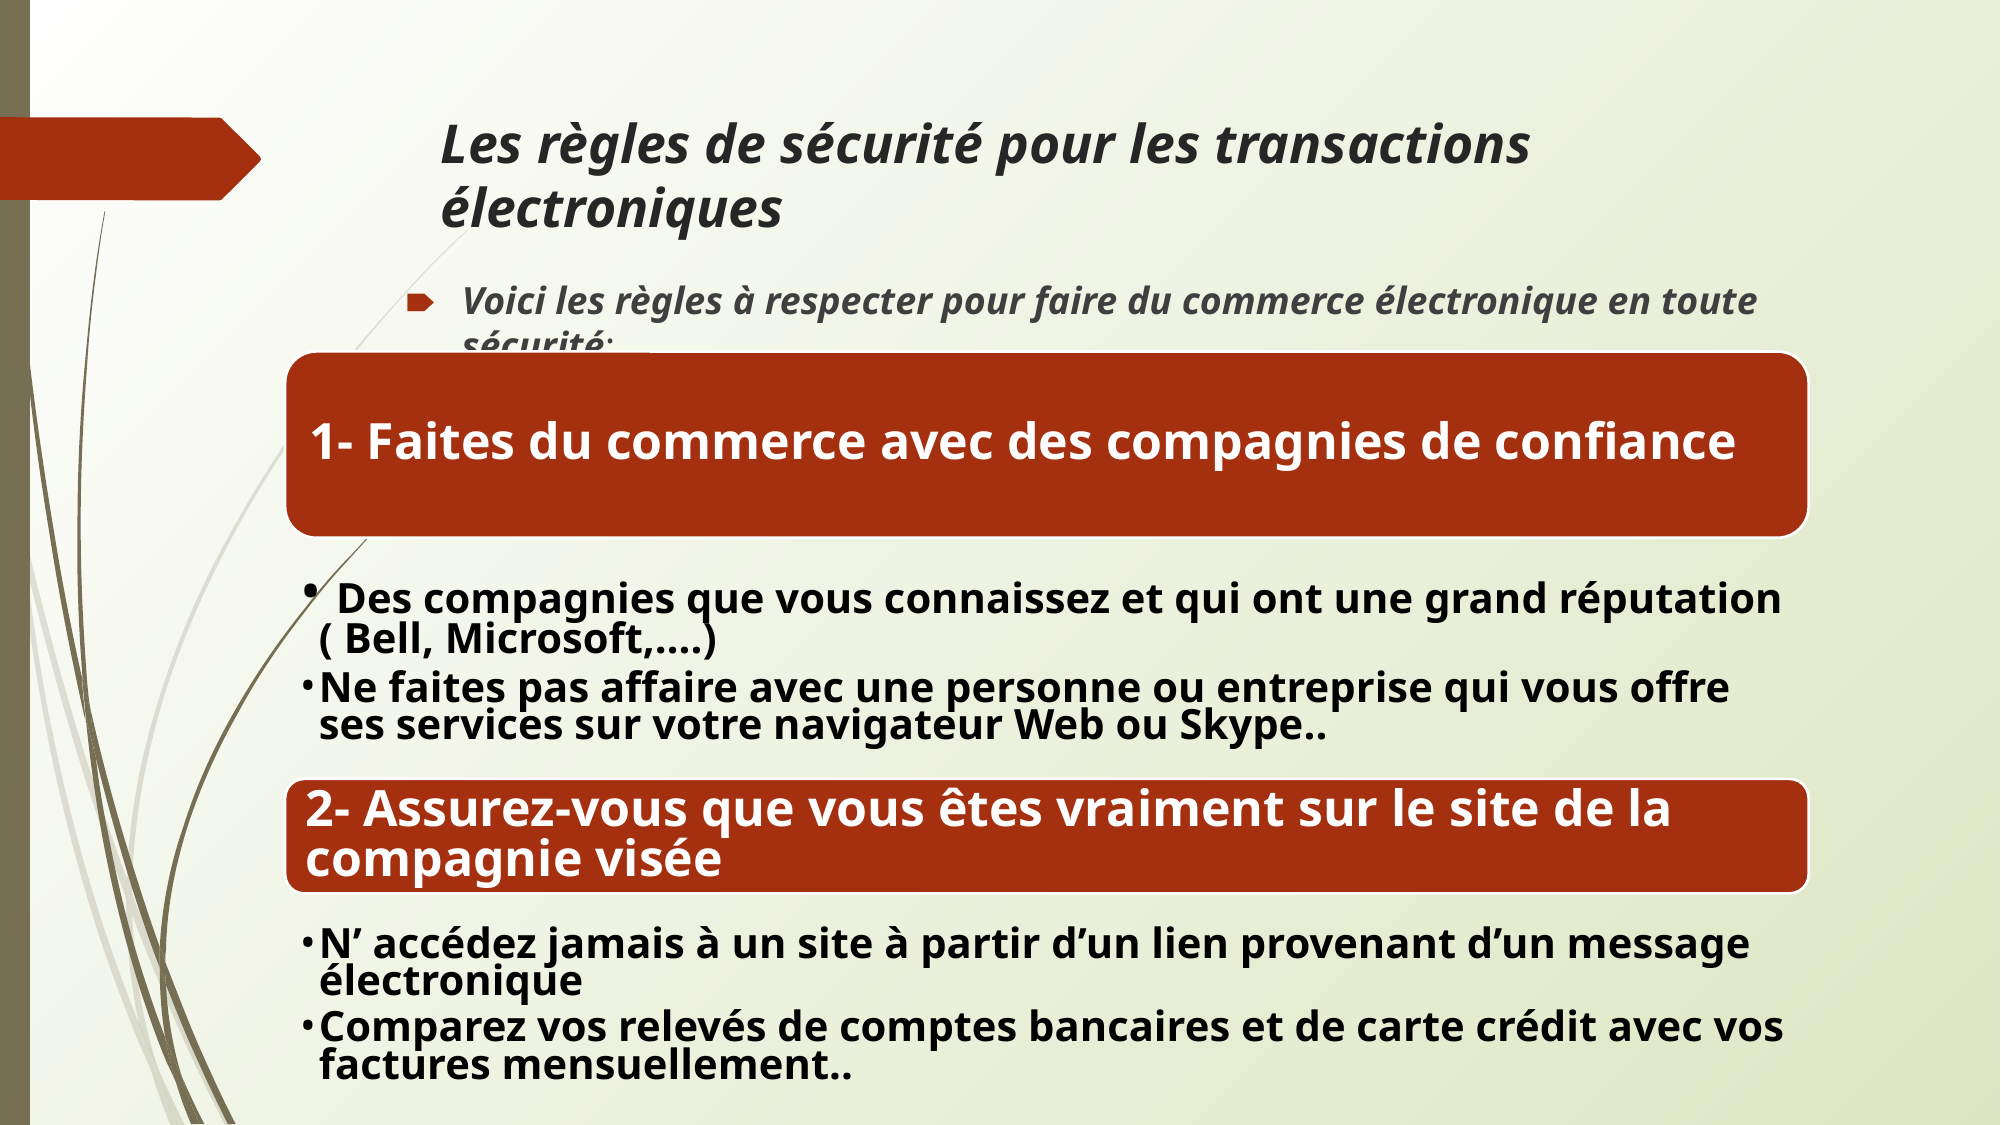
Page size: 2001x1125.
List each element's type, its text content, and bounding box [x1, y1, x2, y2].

title Les règles de sécurité pour les transactions électroniques [425, 102, 1888, 247]
text_box N’ accédez jamais à un site à partir d’un lien provenant d’un message électronique Comparez vos relevés de comptes bancaires et de carte crédit avec vos factures mensuellement.. [285, 920, 1809, 1036]
list Voici les règles à respecter pour faire du commerce électronique en toute sécurité: [390, 269, 1900, 1042]
text_box Des compagnies que vous connaissez et qui ont une grand réputation ( Bell, Microsoft,….) Ne faites pas affaire avec une personne ou entreprise qui vous offre ses services sur votre navigateur Web ou Skype.. [285, 565, 1809, 752]
text_box 1- Faites du commerce avec des compagnies de confiance [285, 351, 1809, 538]
text_box 2- Assurez-vous que vous êtes vraiment sur le site de la compagnie visée [285, 778, 1809, 894]
